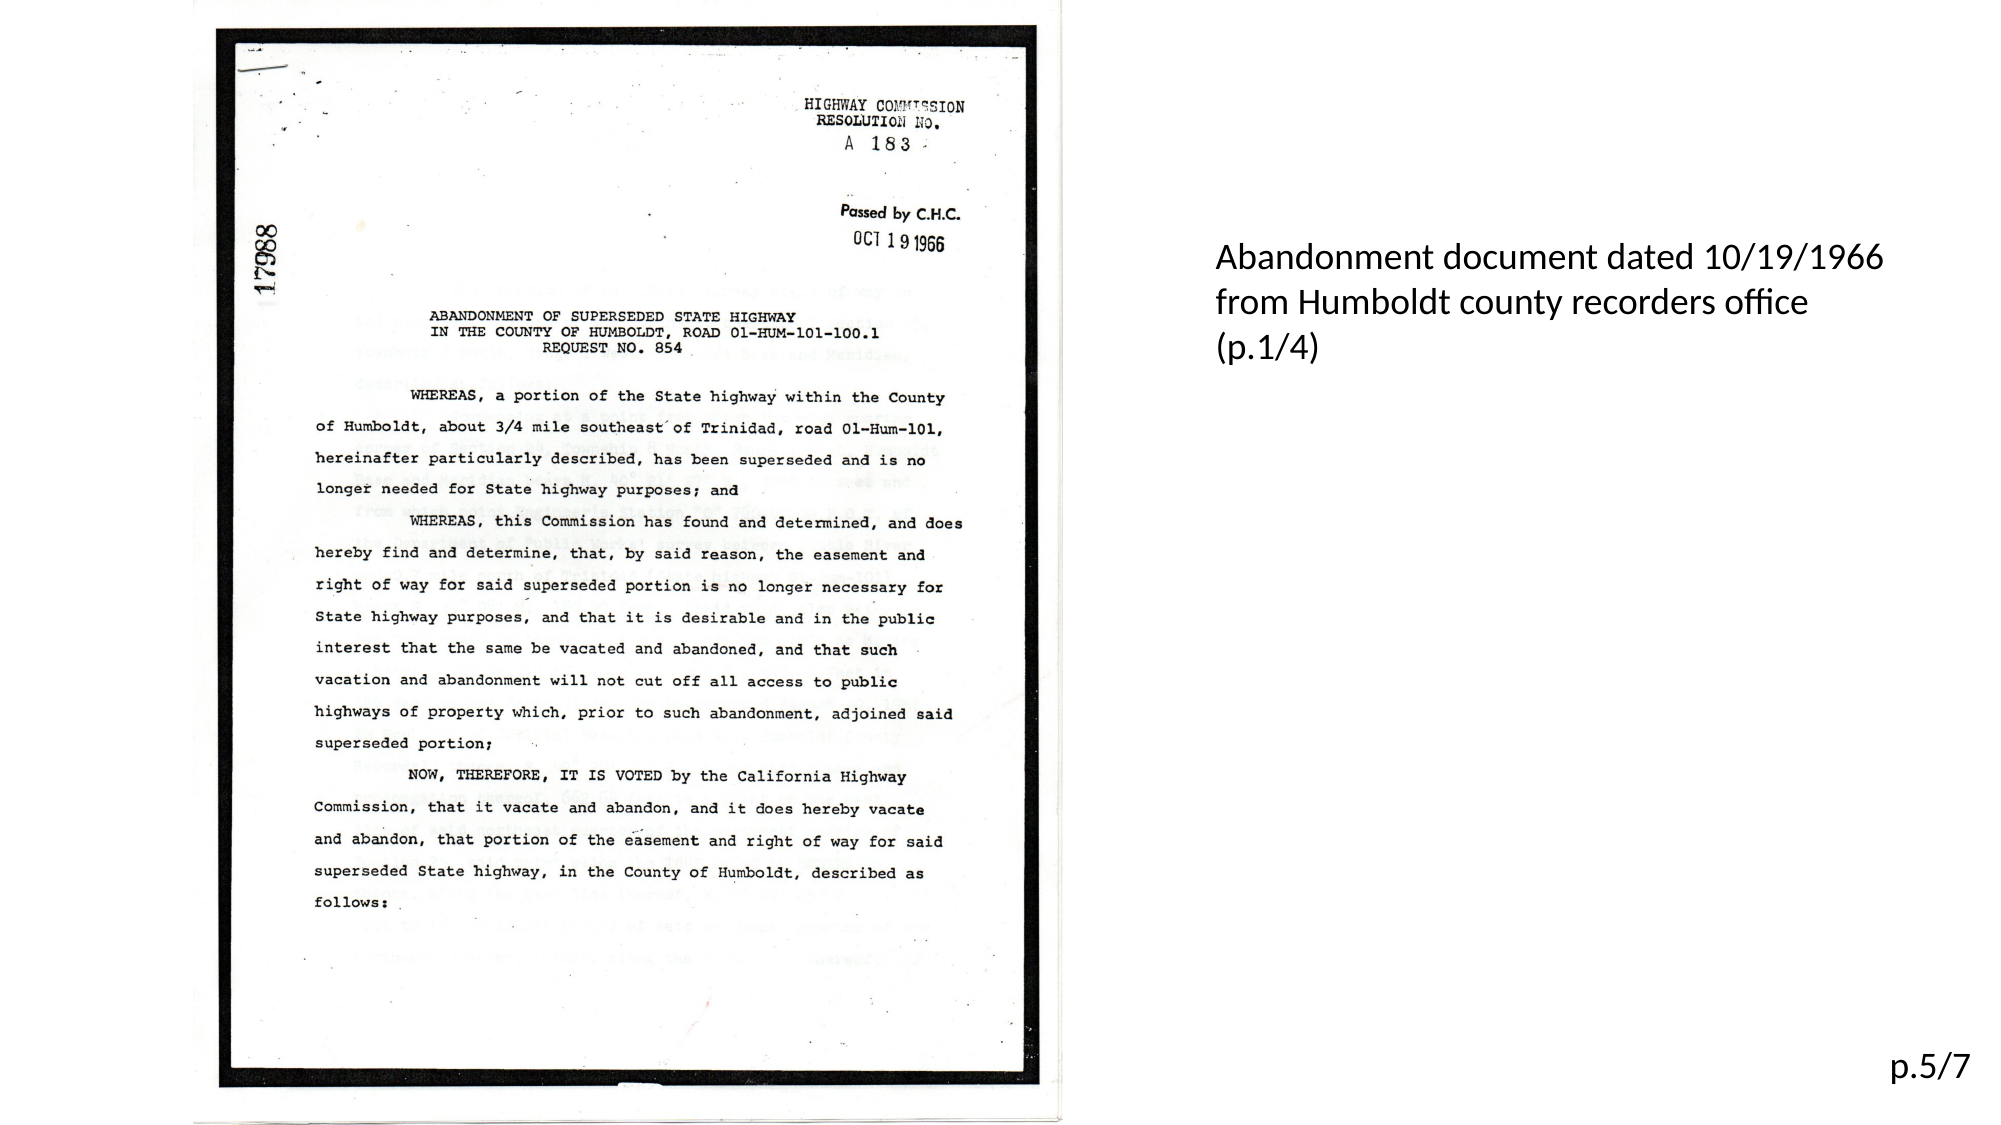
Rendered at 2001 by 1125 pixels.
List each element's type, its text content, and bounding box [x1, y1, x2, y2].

text_box Abandonment document dated 10/19/1966 from Humboldt county recorders office (p.1/4) [1200, 224, 1900, 375]
picture [193, 0, 1063, 1125]
text_box p.5/7 [1874, 1033, 1987, 1094]
